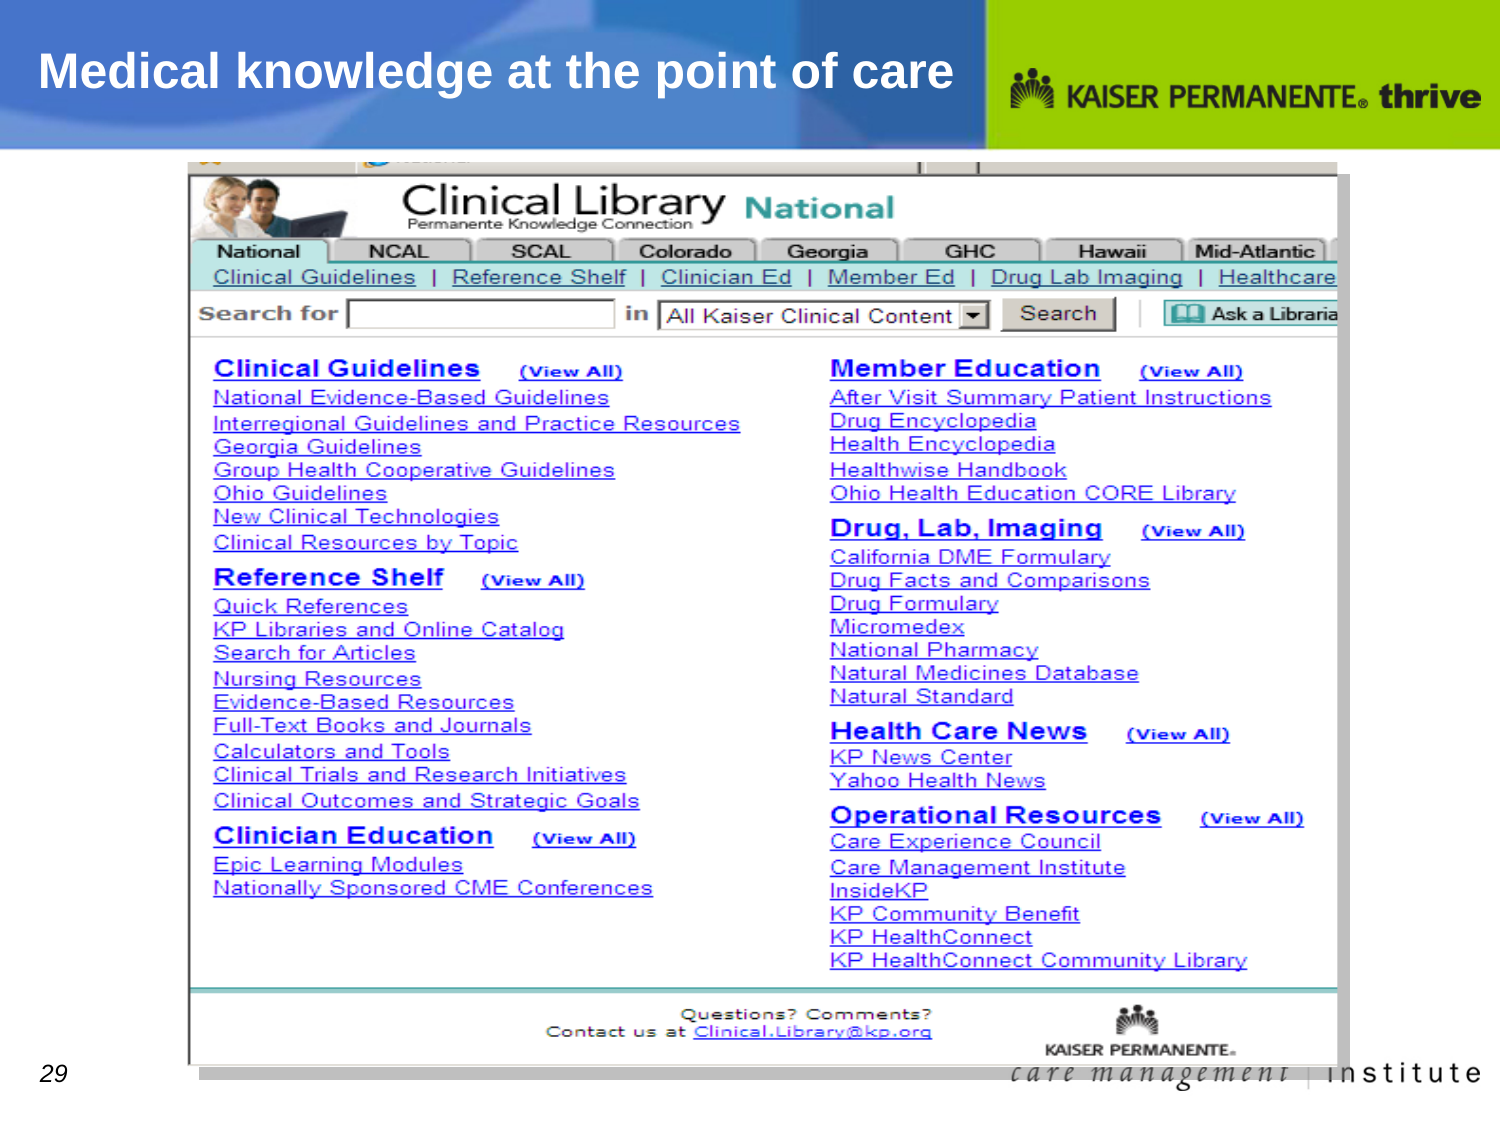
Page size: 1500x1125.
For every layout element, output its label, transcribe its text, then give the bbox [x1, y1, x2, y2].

list [62, 243, 1401, 1084]
picture [0, 0, 1500, 1125]
slide_number 29 [24, 1049, 338, 1101]
title Medical knowledge at the point of care [22, 30, 988, 163]
